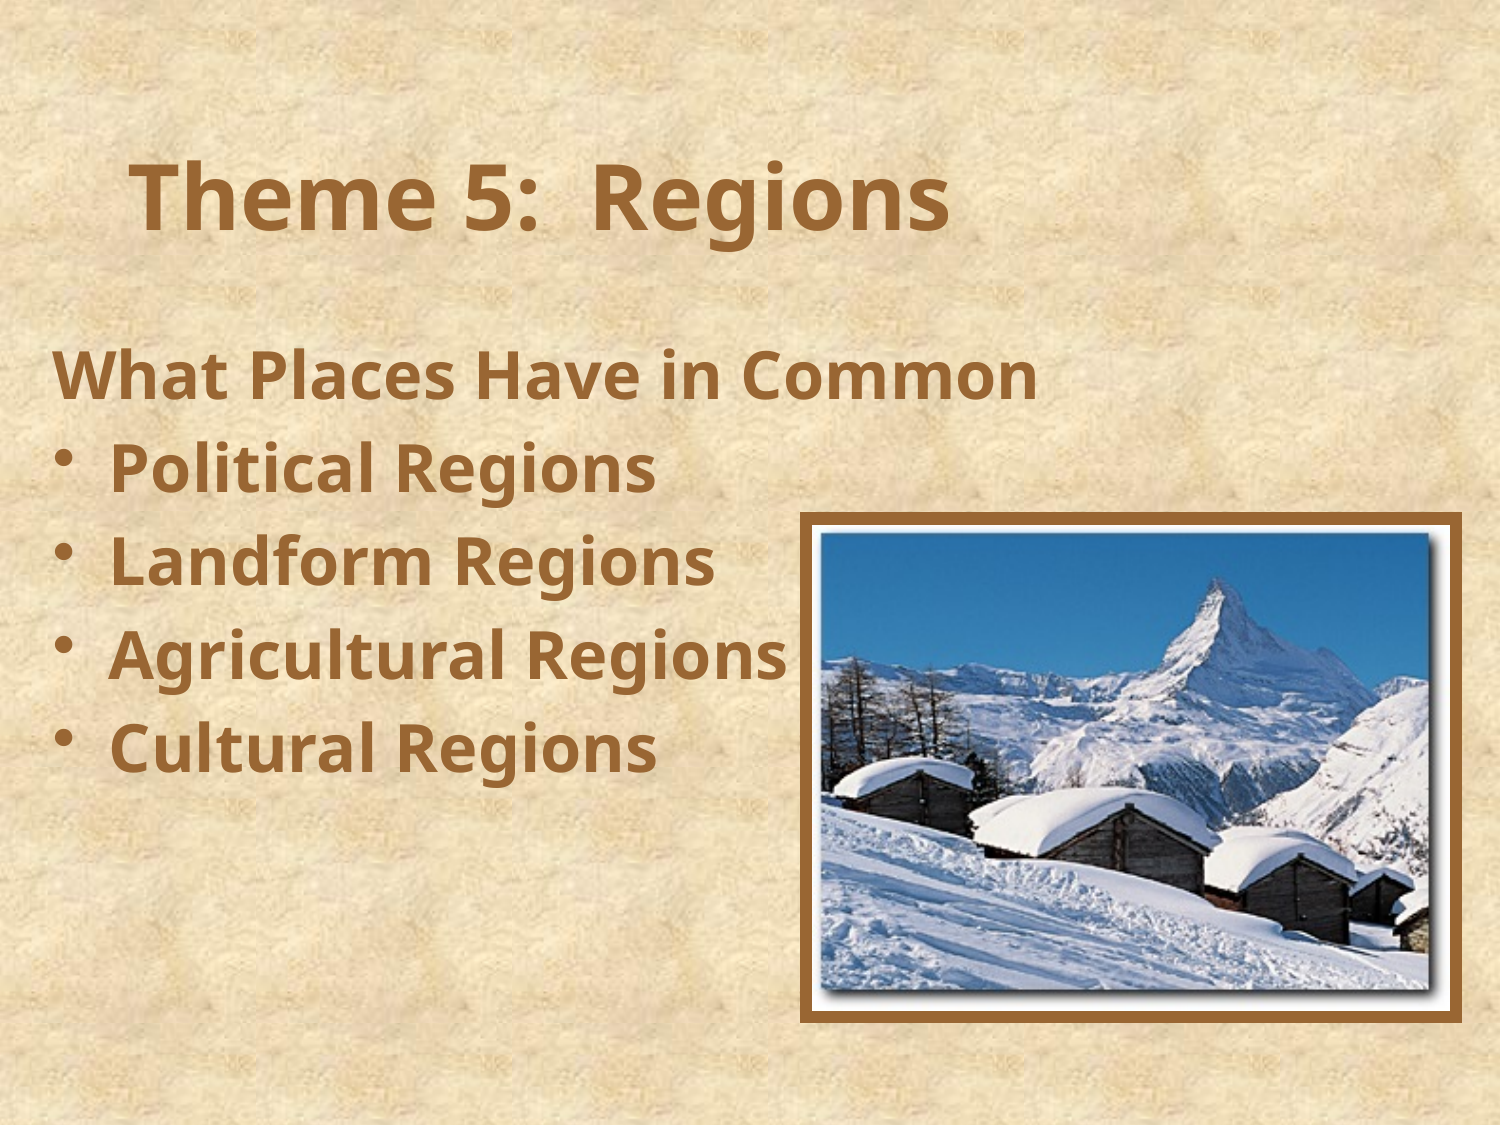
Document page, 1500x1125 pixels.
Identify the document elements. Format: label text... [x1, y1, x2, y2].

picture [0, 0, 1500, 1125]
title Theme 5: Regions [112, 99, 1388, 288]
list What Places Have in Common Political Regions Landform Regions Agricultural Regions Cultural Regions [37, 324, 1113, 888]
